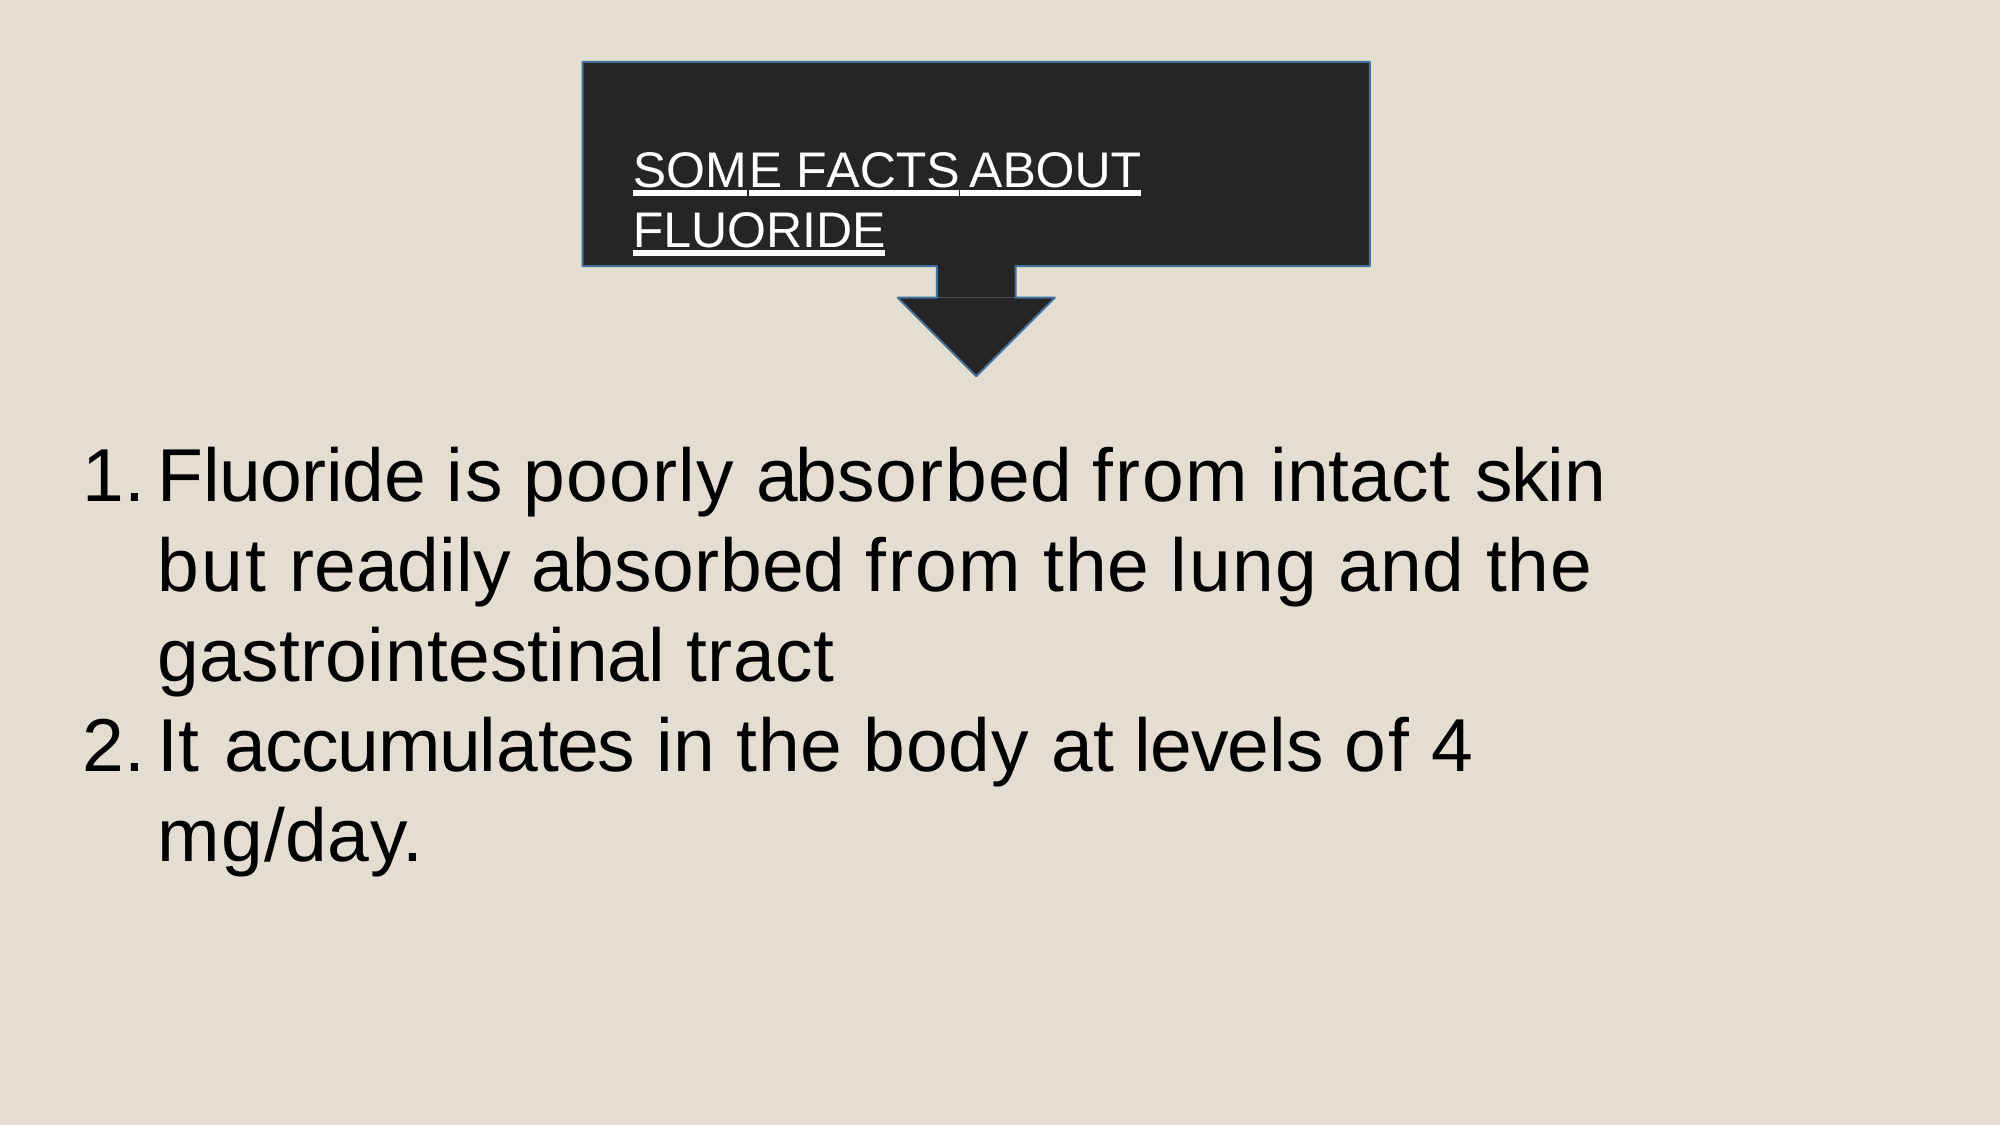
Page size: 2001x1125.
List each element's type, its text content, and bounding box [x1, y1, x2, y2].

text_box Fluoride is poorly absorbed from intact skin but readily absorbed from the lung and the gastrointestinal tract It accumulates in the body at levels of 4 mg/day. [80, 426, 1765, 877]
text_box [582, 61, 1370, 377]
text_box SOME FACTS ABOUT FLUORIDE [630, 137, 1323, 258]
